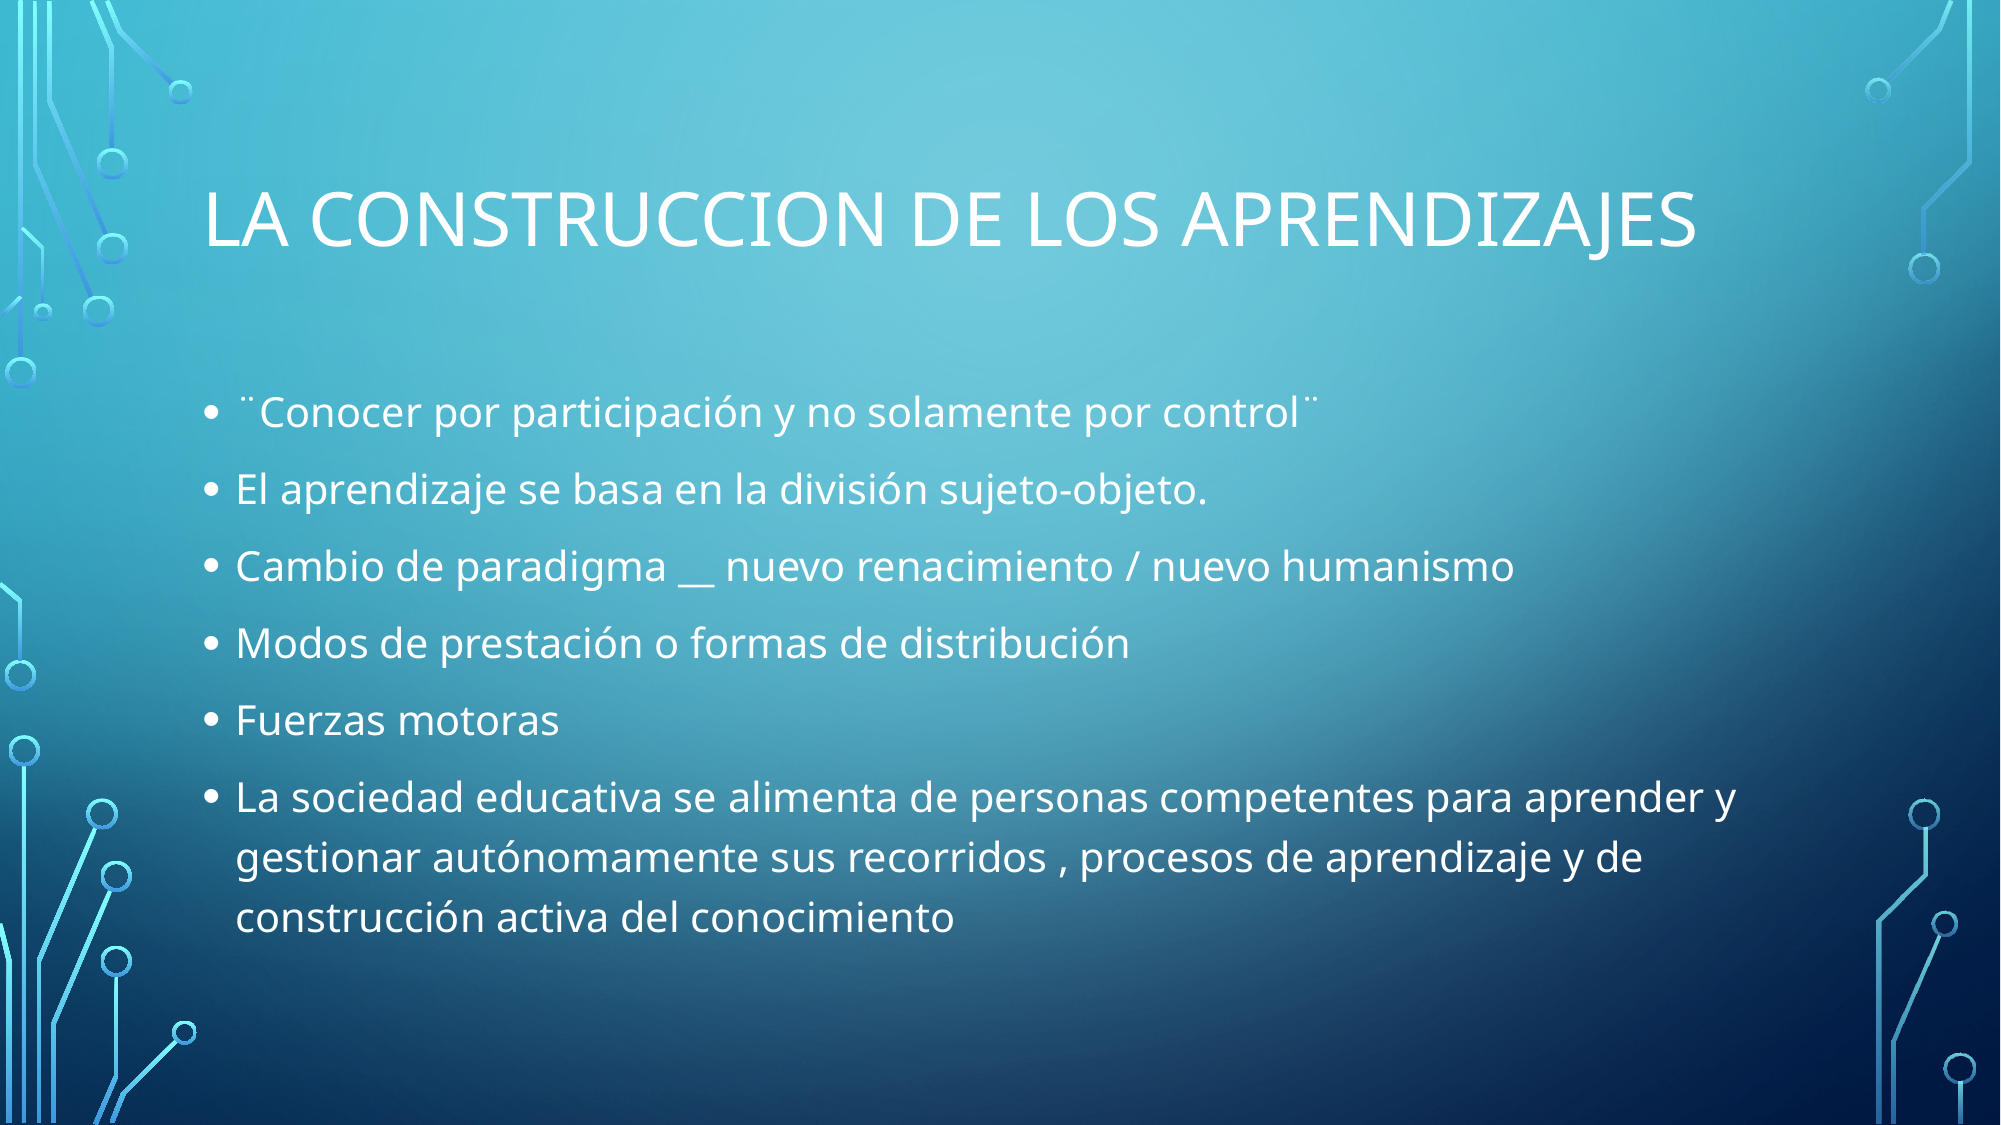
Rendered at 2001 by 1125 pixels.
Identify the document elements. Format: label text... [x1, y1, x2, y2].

list ¨Conocer por participación y no solamente por control¨ El aprendizaje se basa en la división sujeto-objeto. Cambio de paradigma __ nuevo renacimiento / nuevo humanismo Modos de prestación o formas de distribución Fuerzas motoras La sociedad educativa se alimenta de personas competentes para aprender y gestionar autónomamente sus recorridos , procesos de aprendizaje y de construcción activa del conocimiento [187, 369, 1813, 950]
title LA CONSTRUCCION DE LOS APRENDIZAJES [187, 101, 1813, 344]
